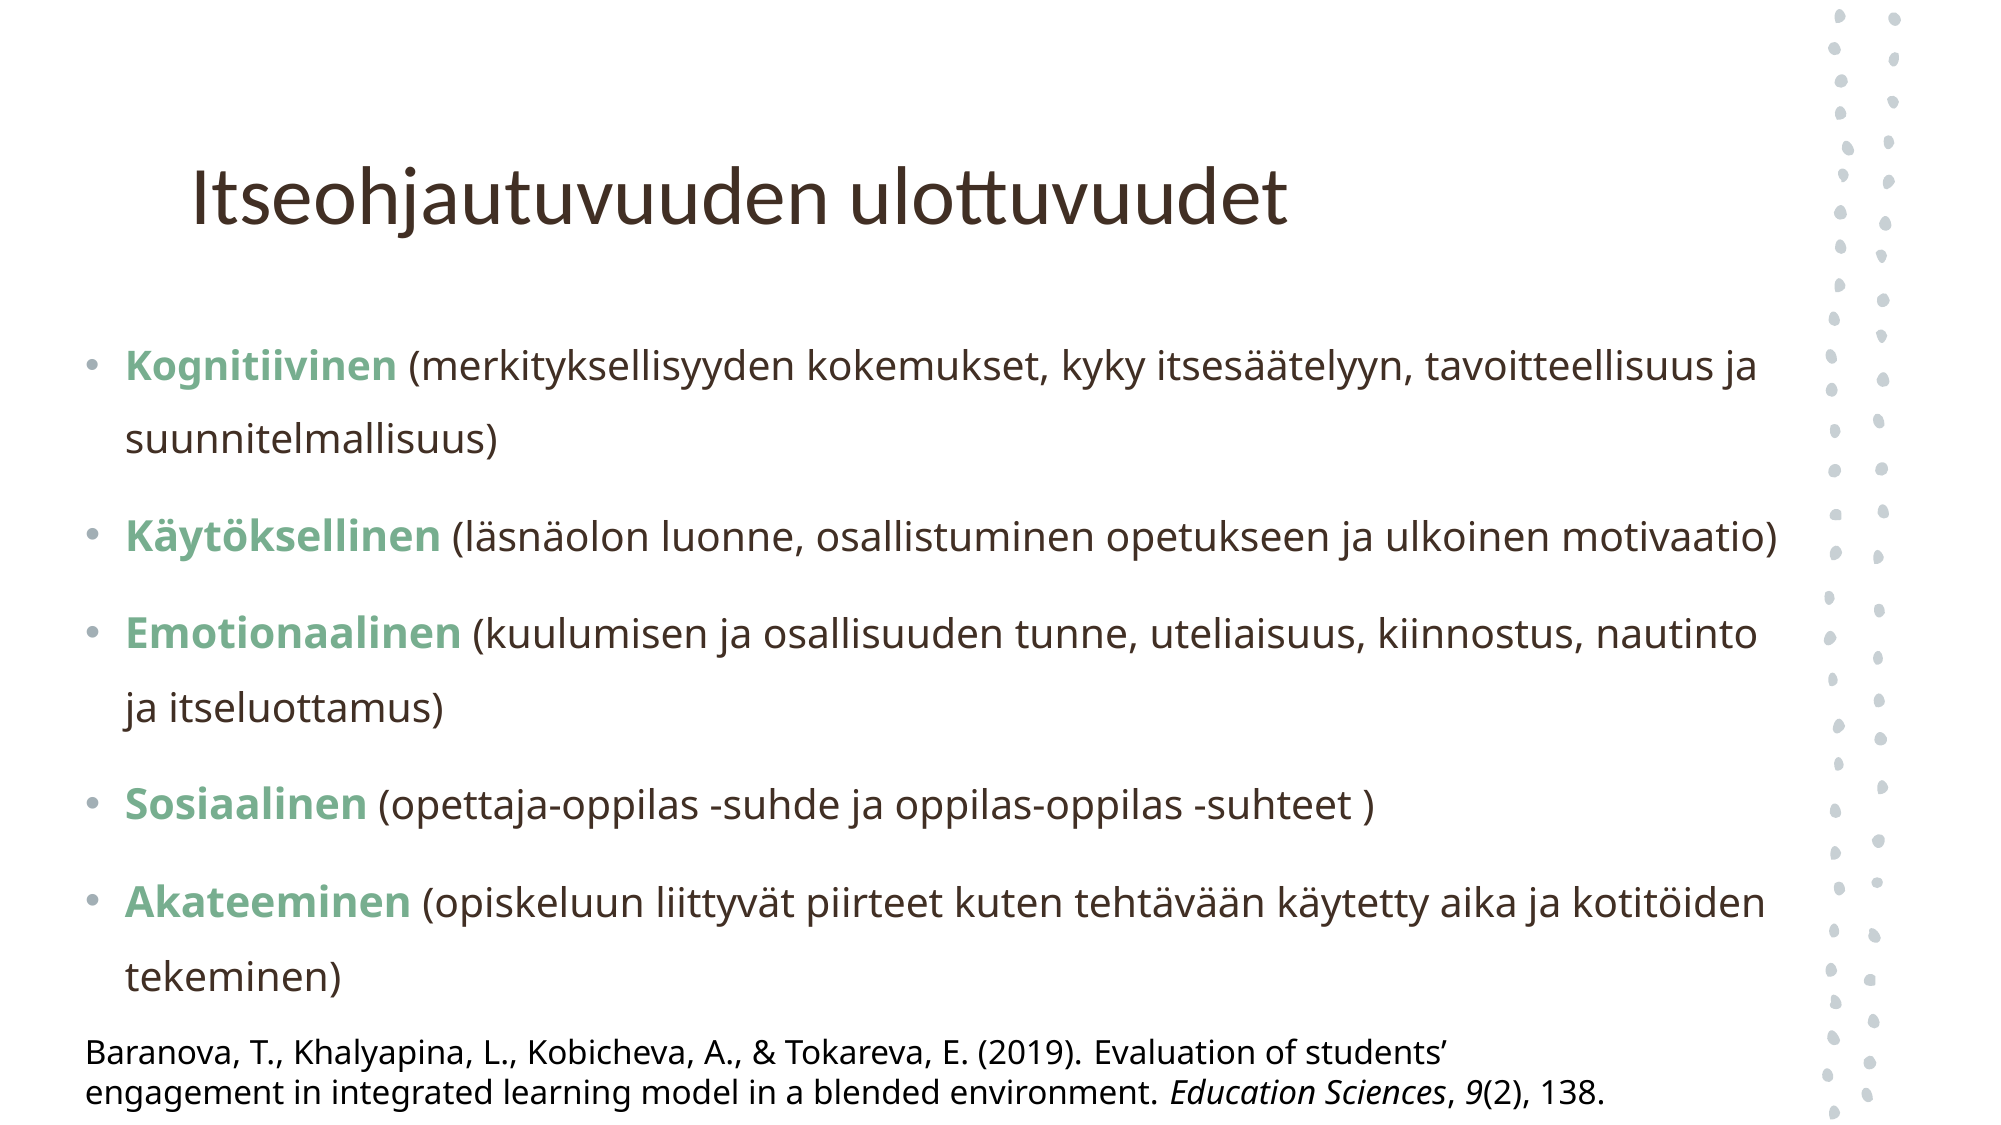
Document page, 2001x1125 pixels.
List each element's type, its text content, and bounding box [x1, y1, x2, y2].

list Kognitiivinen (merkityksellisyyden kokemukset, kyky itsesäätelyyn, tavoitteellisuus ja suunnitelmallisuus) Käytöksellinen (läsnäolon luonne, osallistuminen opetukseen ja ulkoinen motivaatio) Emotionaalinen (kuulumisen ja osallisuuden tunne, uteliaisuus, kiinnostus, nautinto ja itseluottamus) Sosiaalinen (opettaja-oppilas -suhde ja oppilas-oppilas -suhteet ) Akateeminen (opiskeluun liittyvät piirteet kuten tehtävään käytetty aika ja kotitöiden tekeminen) [70, 307, 1804, 1022]
title Itseohjautuvuuden ulottuvuudet [175, 82, 1756, 300]
text_box Baranova, T., Khalyapina, L., Kobicheva, A., & Tokareva, E. (2019). Evaluation of students’ engagement in integrated learning model in a blended environment. Education Sciences, 9(2), 138. [70, 1023, 1633, 1119]
